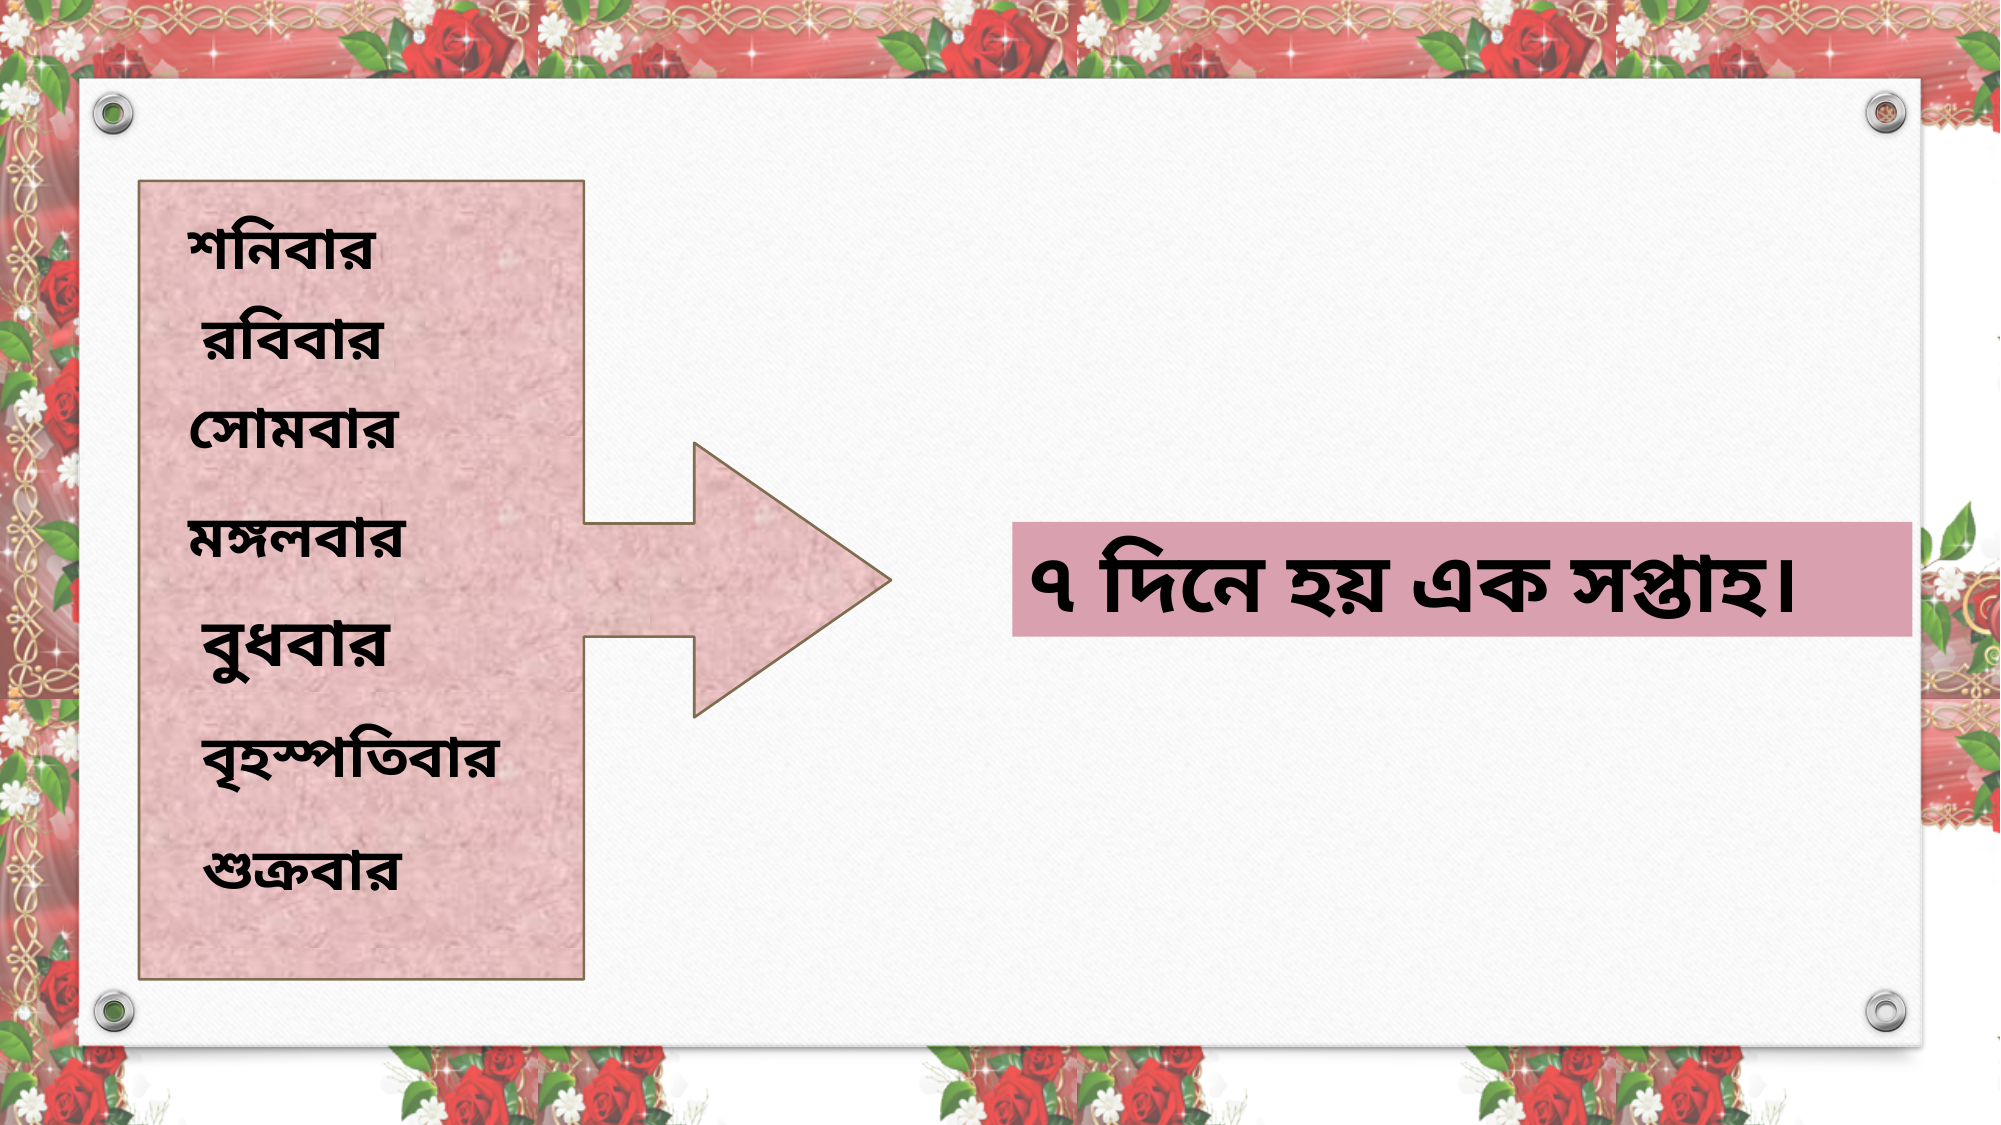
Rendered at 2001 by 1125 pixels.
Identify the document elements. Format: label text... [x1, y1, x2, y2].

text_box বুধবার [187, 592, 424, 688]
picture [0, 0, 2000, 1125]
text_box [137, 179, 893, 981]
text_box ৭ দিনে হয় এক সপ্তাহ। [1012, 521, 1913, 637]
text_box শনিবার [173, 203, 424, 289]
text_box শুক্রবার [187, 824, 497, 910]
text_box মঙ্গলবার [173, 491, 483, 577]
text_box বৃহস্পতিবার [187, 712, 569, 797]
text_box সোমবার [173, 383, 460, 468]
text_box রবিবার [187, 293, 424, 379]
